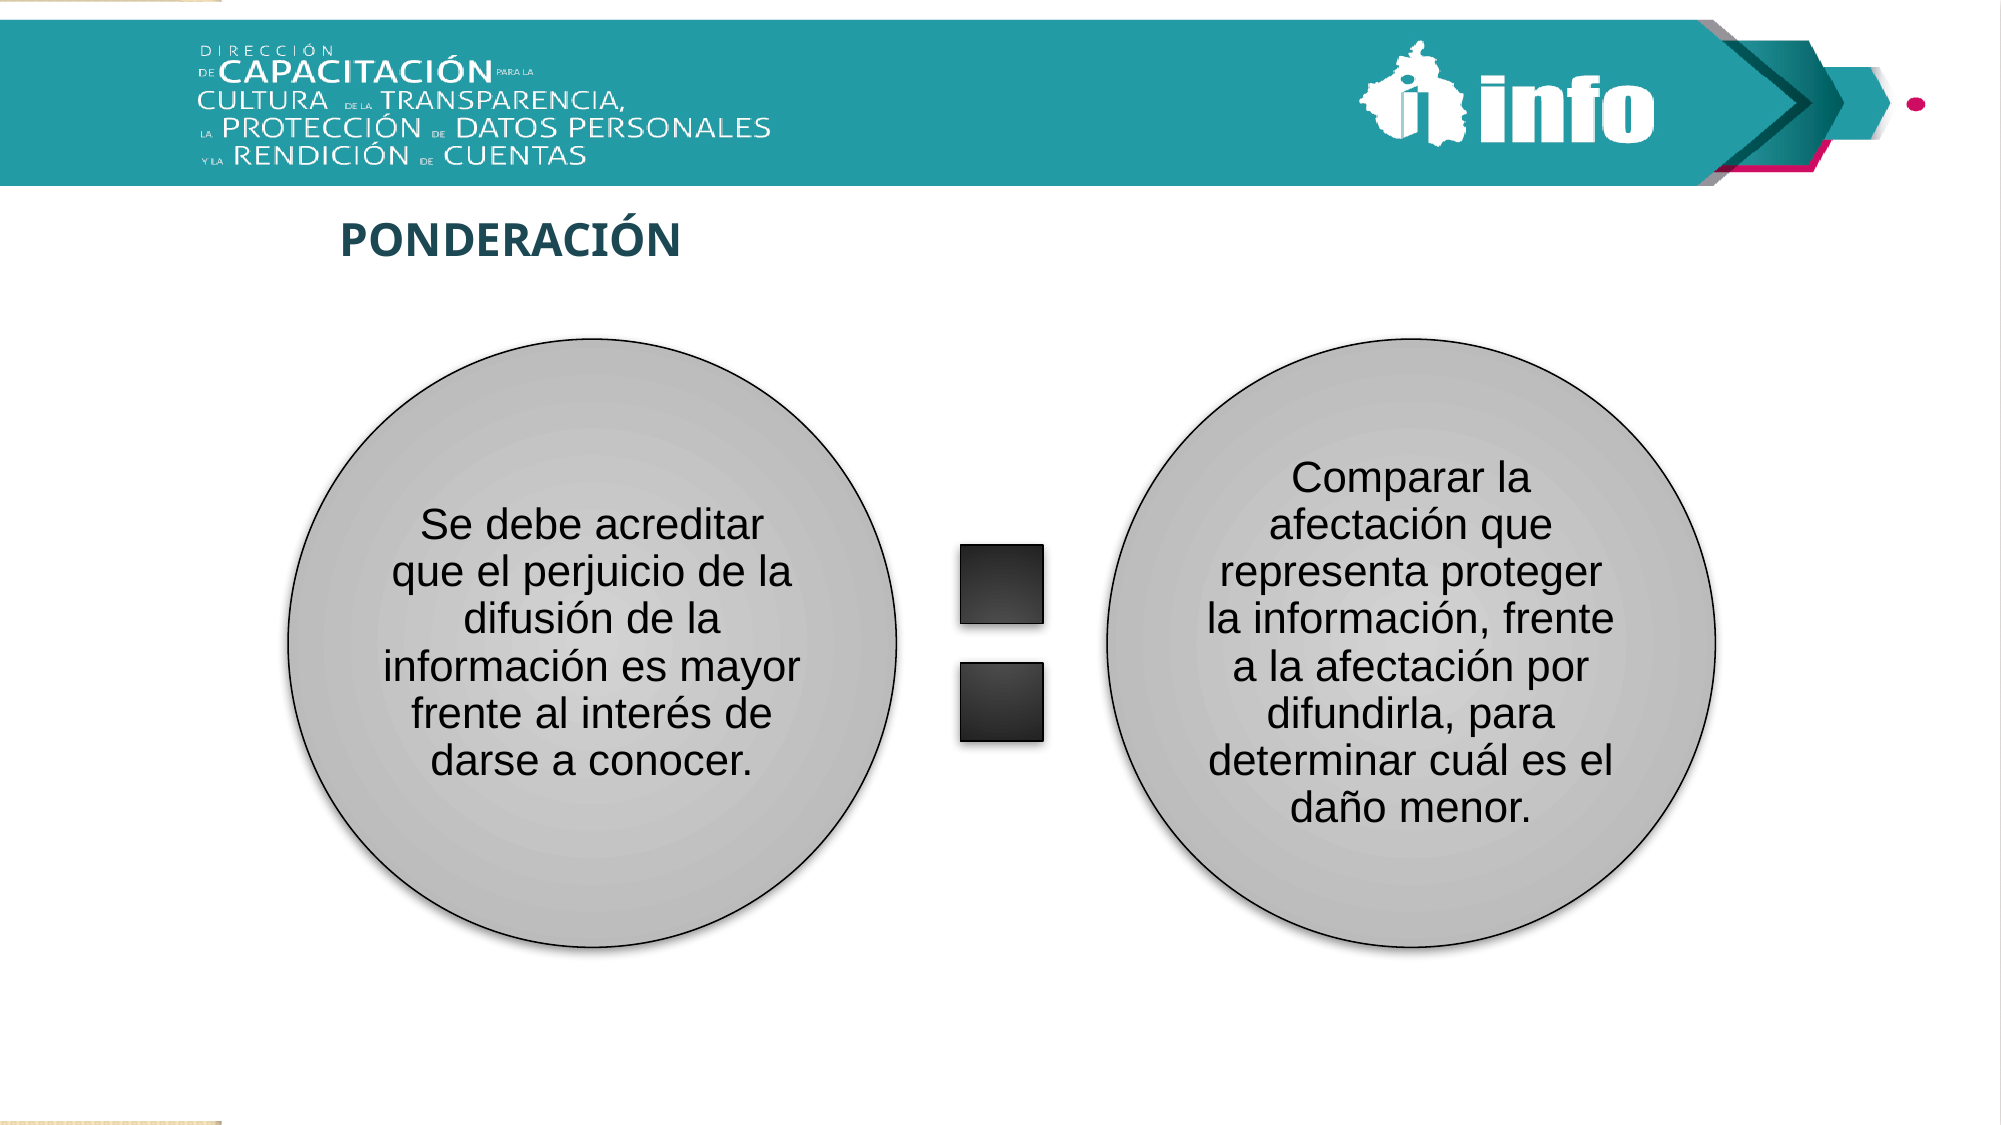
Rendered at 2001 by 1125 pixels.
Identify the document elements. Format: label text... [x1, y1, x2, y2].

picture [0, 2, 2000, 1121]
title PONDERACIÓN [324, 187, 1675, 241]
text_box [287, 244, 1717, 1042]
